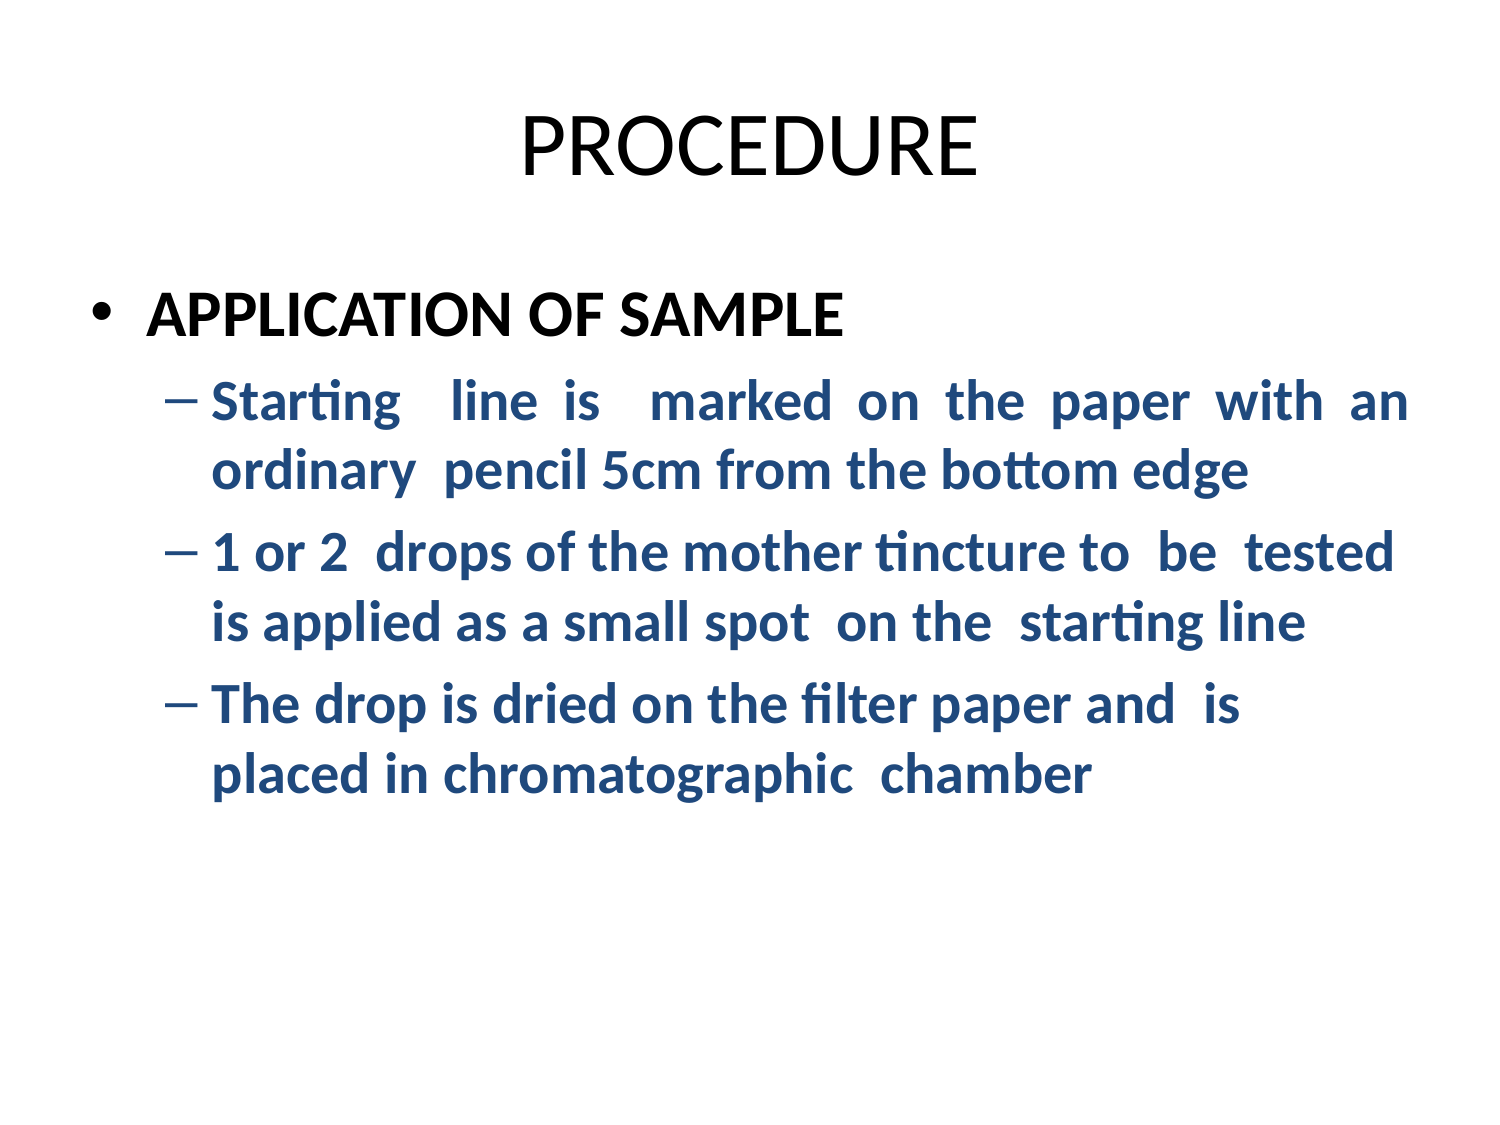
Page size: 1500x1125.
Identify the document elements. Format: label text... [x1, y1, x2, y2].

title PROCEDURE [75, 45, 1425, 233]
list APPLICATION OF SAMPLE Starting line is marked on the paper with an ordinary pencil 5cm from the bottom edge 1 or 2 drops of the mother tincture to be tested is applied as a small spot on the starting line The drop is dried on the filter paper and is placed in chromatographic chamber [75, 262, 1425, 1005]
